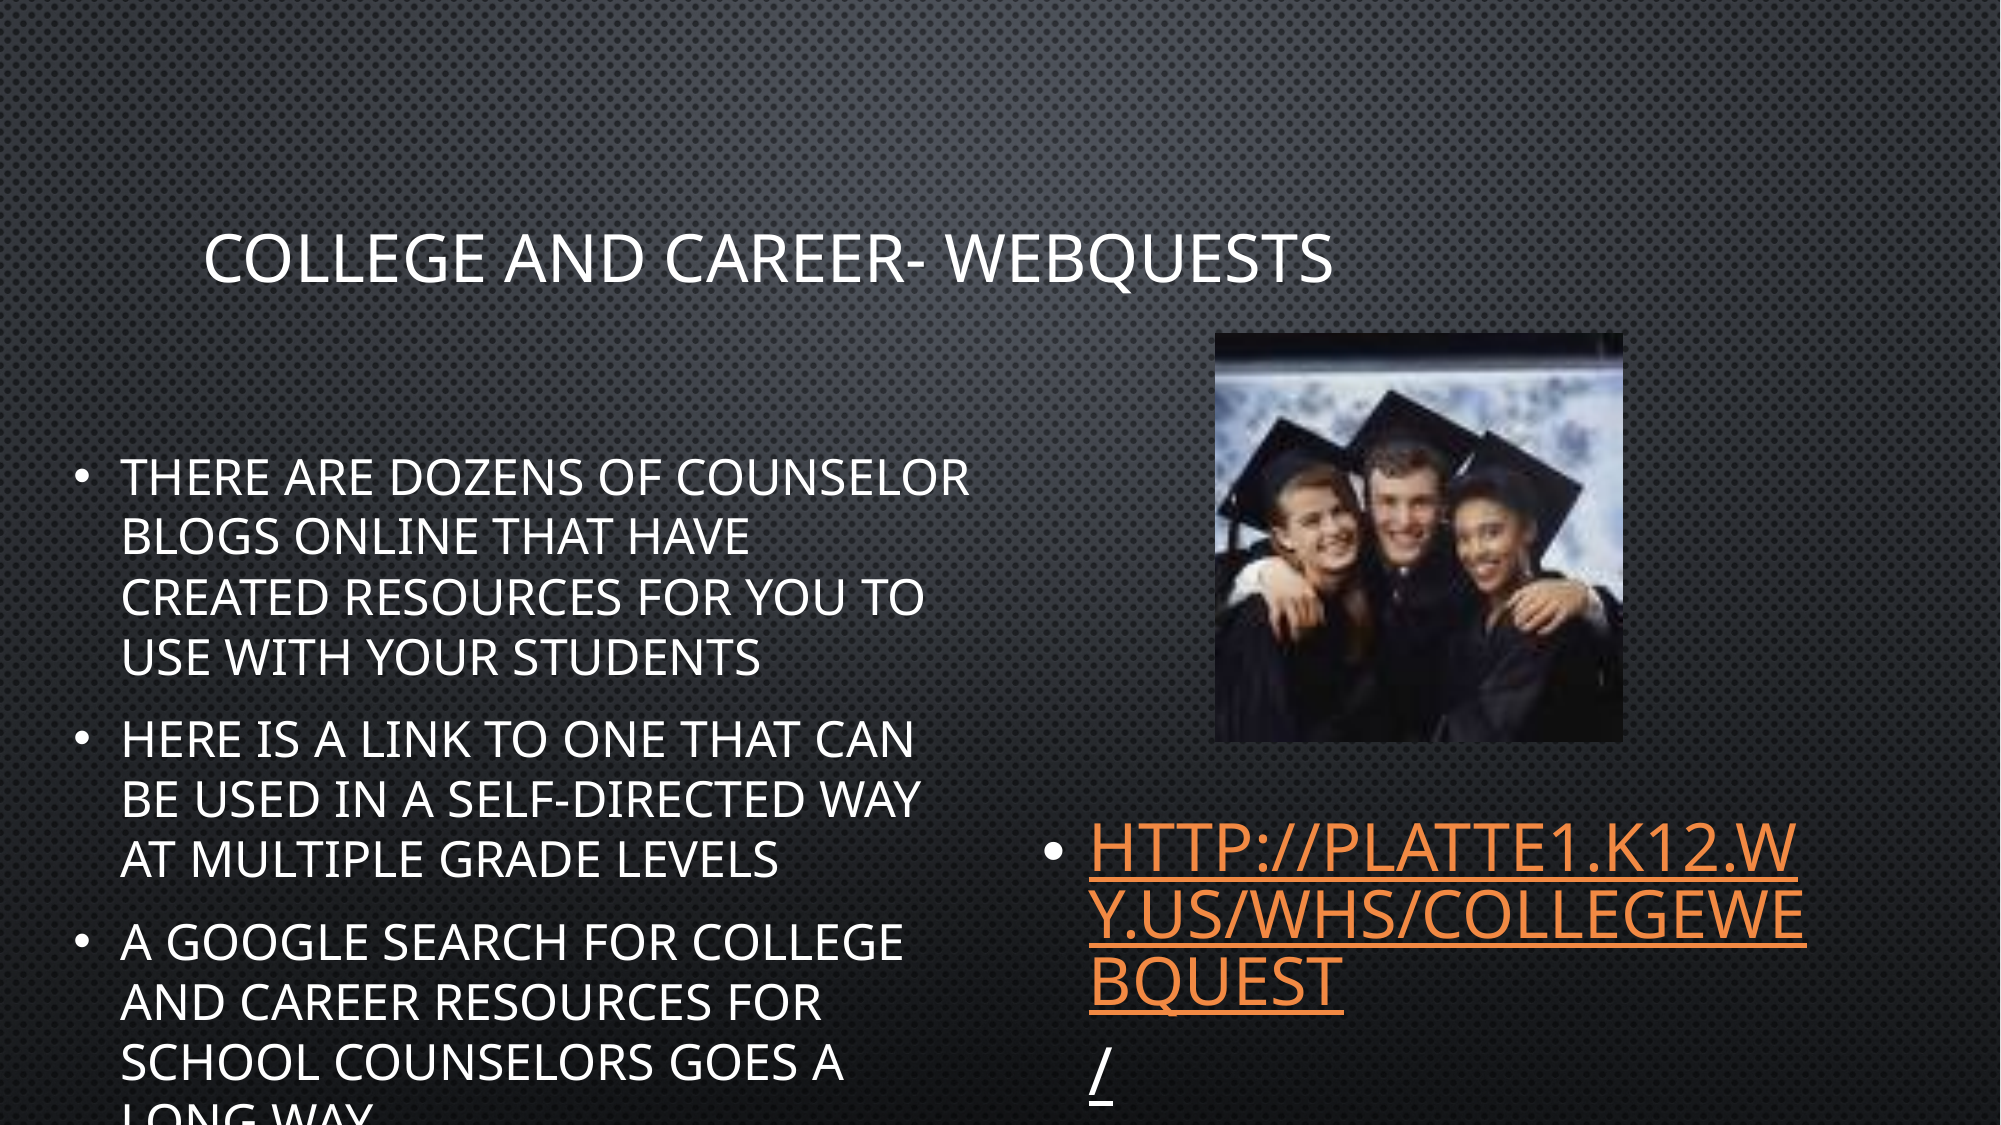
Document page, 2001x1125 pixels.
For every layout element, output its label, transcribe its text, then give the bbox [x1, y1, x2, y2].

picture [1215, 333, 1624, 742]
title College and Career- Webquests [187, 99, 1813, 413]
list There are dozens of counselor blogs online that have created resources for you to use with your students Here is a link to one that can be used in a self-directed way at multiple grade levels A google search for College and Career resources for school Counselors goes a LONG way. [58, 437, 988, 950]
list http://platte1.k12.wy.us/WHS/CollegeWebquest/ [1026, 741, 1827, 1050]
